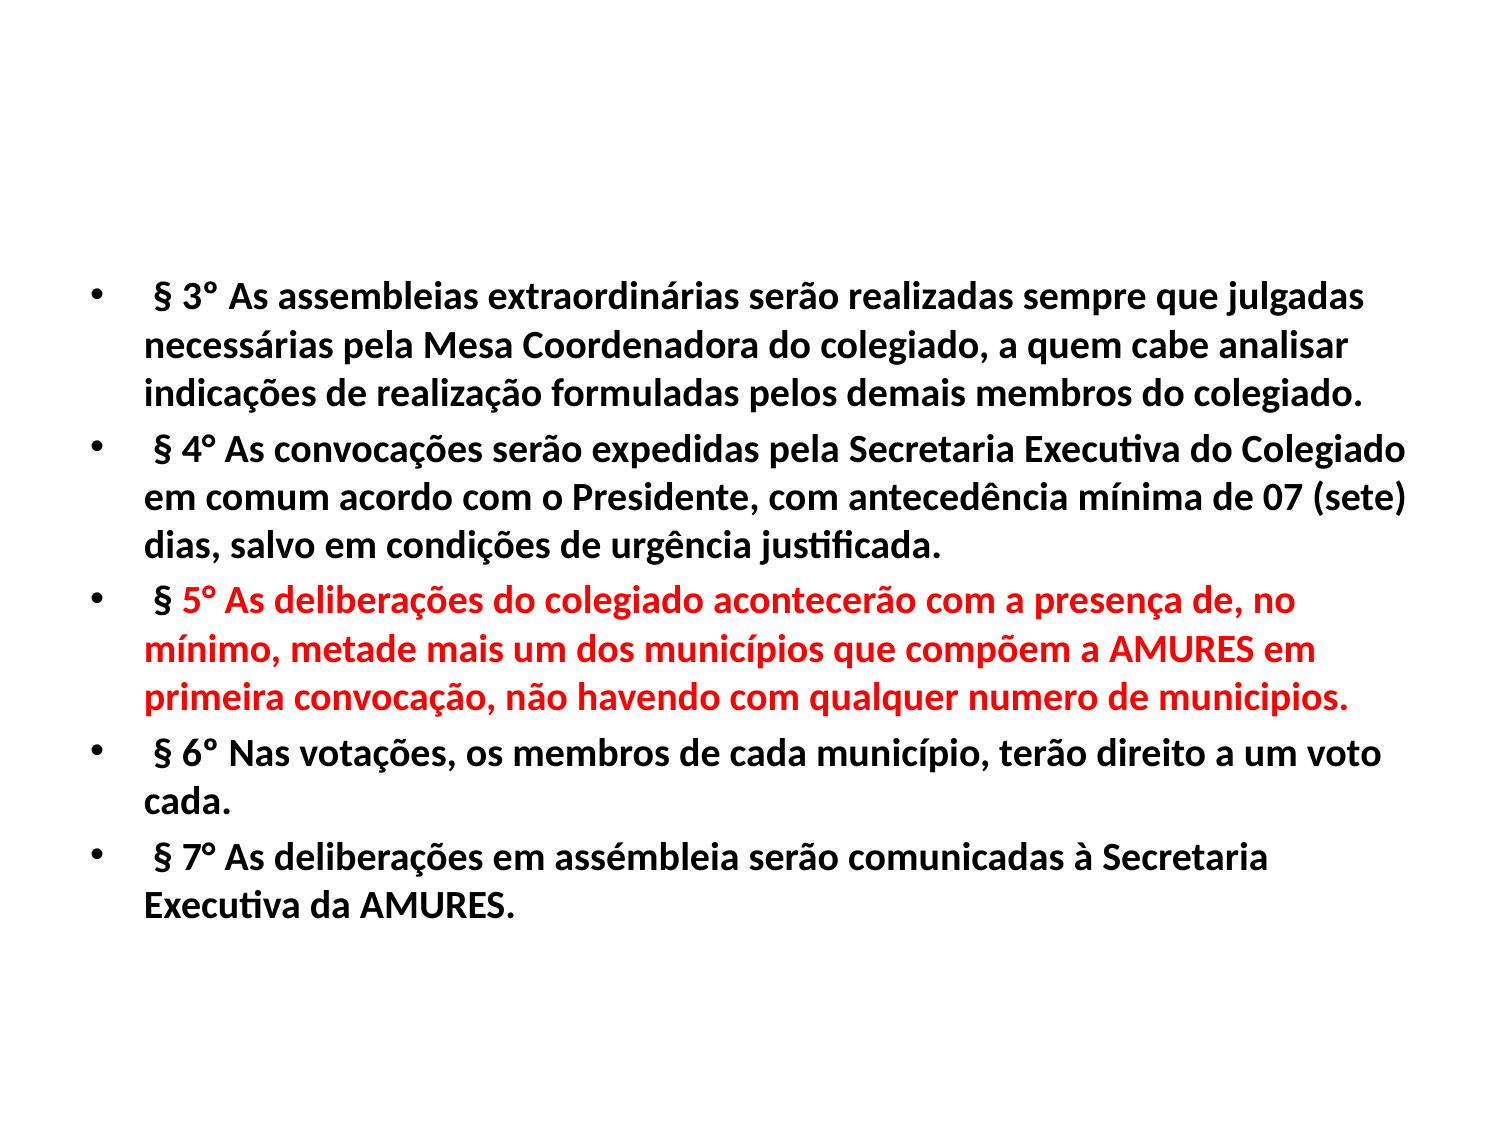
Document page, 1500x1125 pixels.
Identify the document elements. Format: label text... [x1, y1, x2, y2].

list § 3º As assembleias extraordinárias serão realizadas sempre que julgadas necessárias pela Mesa Coordenadora do colegiado, a quem cabe analisar indicações de realização formuladas pelos demais membros do colegiado. § 4° As convocações serão expedidas pela Secretaria Executiva do Colegiado em comum acordo com o Presidente, com antecedência mínima de 07 (sete) dias, salvo em condições de urgência justificada. § 5° As deliberações do colegiado acontecerão com a presença de, no mínimo, metade mais um dos municípios que compõem a AMURES em primeira convocação, não havendo com qualquer numero de municipios. § 6º Nas votações, os membros de cada município, terão direito a um voto cada. § 7° As deliberações em assémbleia serão comunicadas à Secretaria Executiva da AMURES. [75, 262, 1425, 1005]
